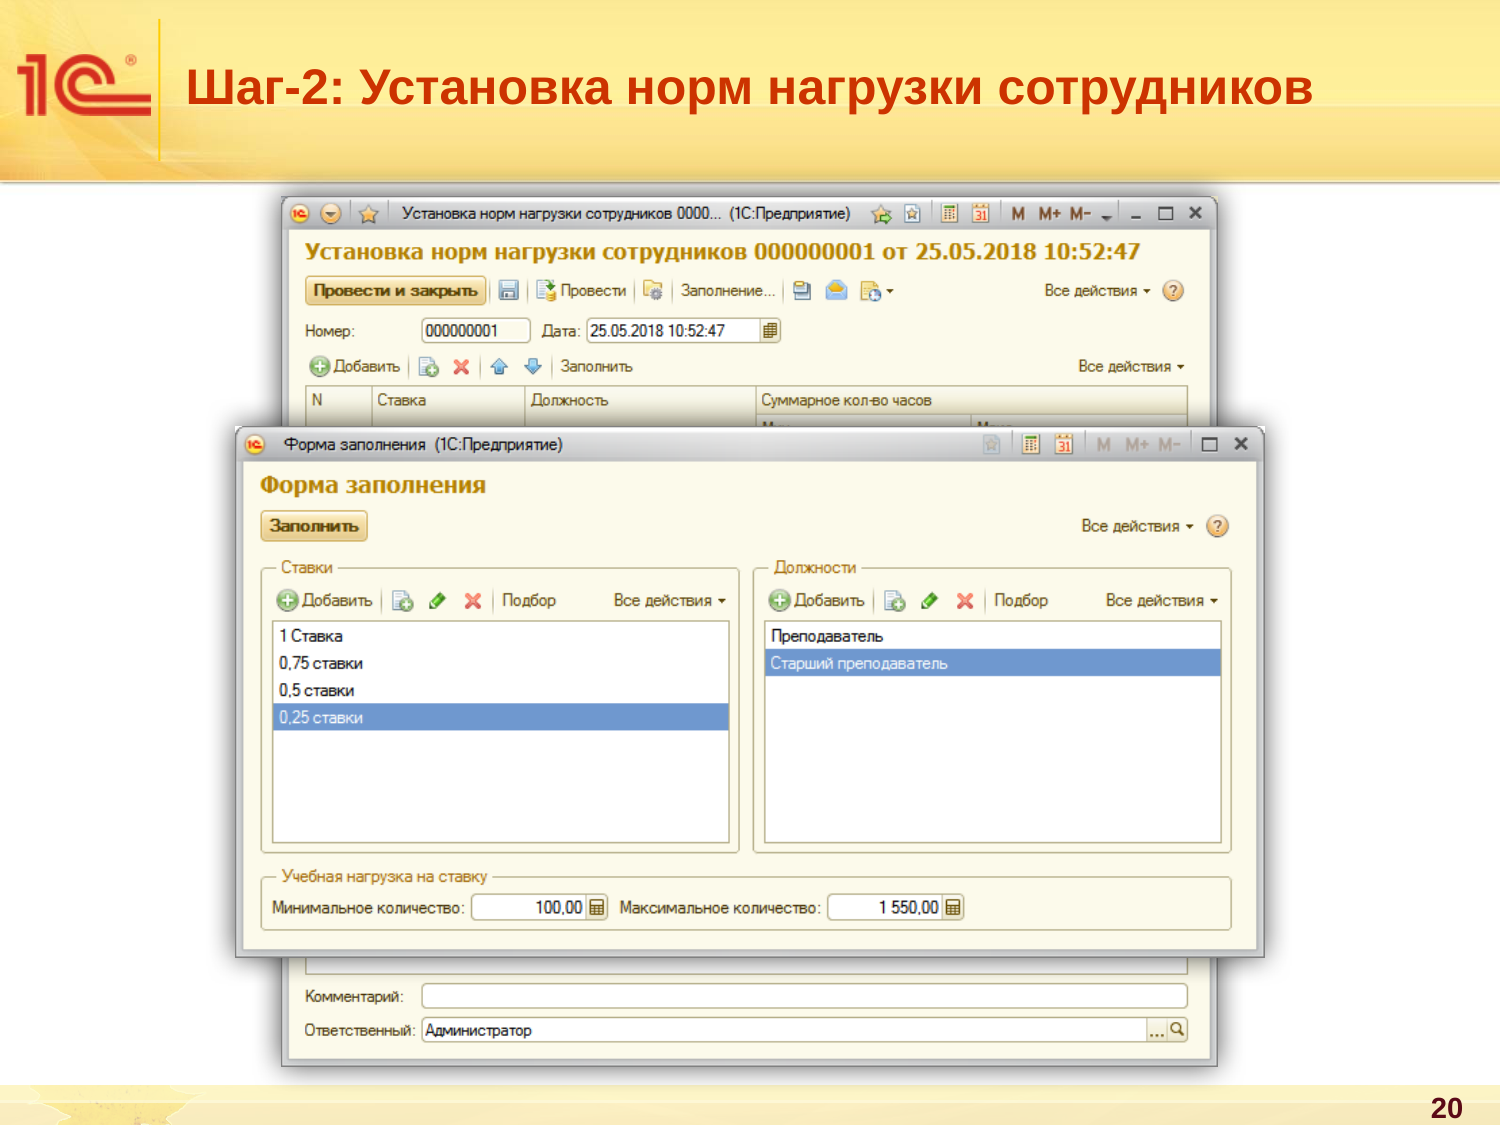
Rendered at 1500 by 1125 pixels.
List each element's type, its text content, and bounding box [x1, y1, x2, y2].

text_box 20 [1352, 1082, 1479, 1125]
text_box Шаг-2: Установка норм нагрузки сотрудников [0, 0, 1500, 173]
picture [0, 173, 1500, 1125]
